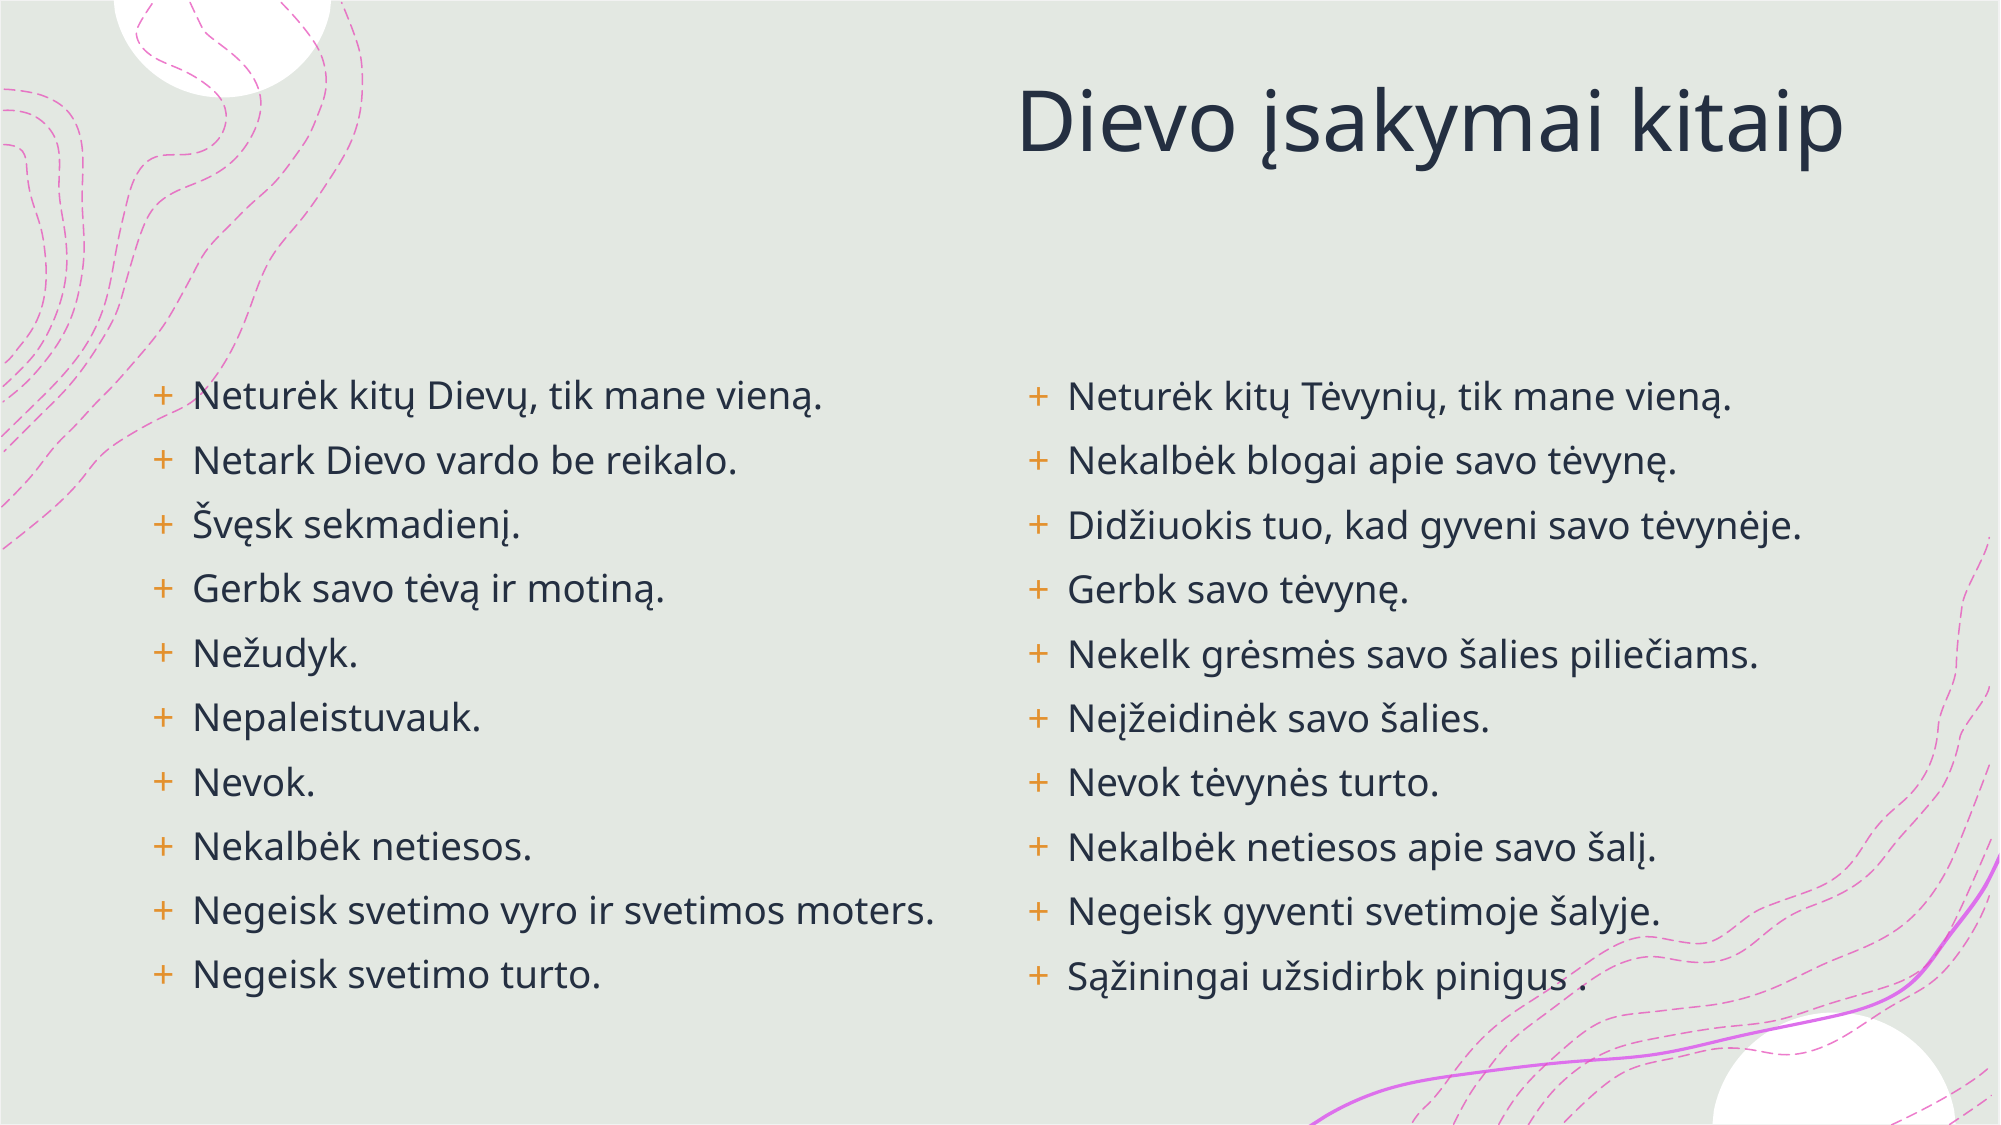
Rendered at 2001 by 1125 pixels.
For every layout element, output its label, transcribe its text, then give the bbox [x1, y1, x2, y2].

list Neturėk kitų Dievų, tik mane vieną. Netark Dievo vardo be reikalo. Švęsk sekmadienį. Gerbk savo tėvą ir motiną. Nežudyk. Nepaleistuvauk. Nevok. Nekalbėk netiesos. Negeisk svetimo vyro ir svetimos moters. Negeisk svetimo turto. [137, 299, 988, 1014]
list Neturėk kitų Tėvynių, tik mane vieną. Nekalbėk blogai apie savo tėvynę. Didžiuokis tuo, kad gyveni savo tėvynėje. Gerbk savo tėvynę. Nekelk grėsmės savo šalies piliečiams. Neįžeidinėk savo šalies. Nevok tėvynės turto. Nekalbėk netiesos apie savo šalį. Negeisk gyventi svetimoje šalyje. Sąžiningai užsidirbk pinigus . [1012, 300, 1863, 1015]
title Dievo įsakymai kitaip [137, 59, 1863, 278]
